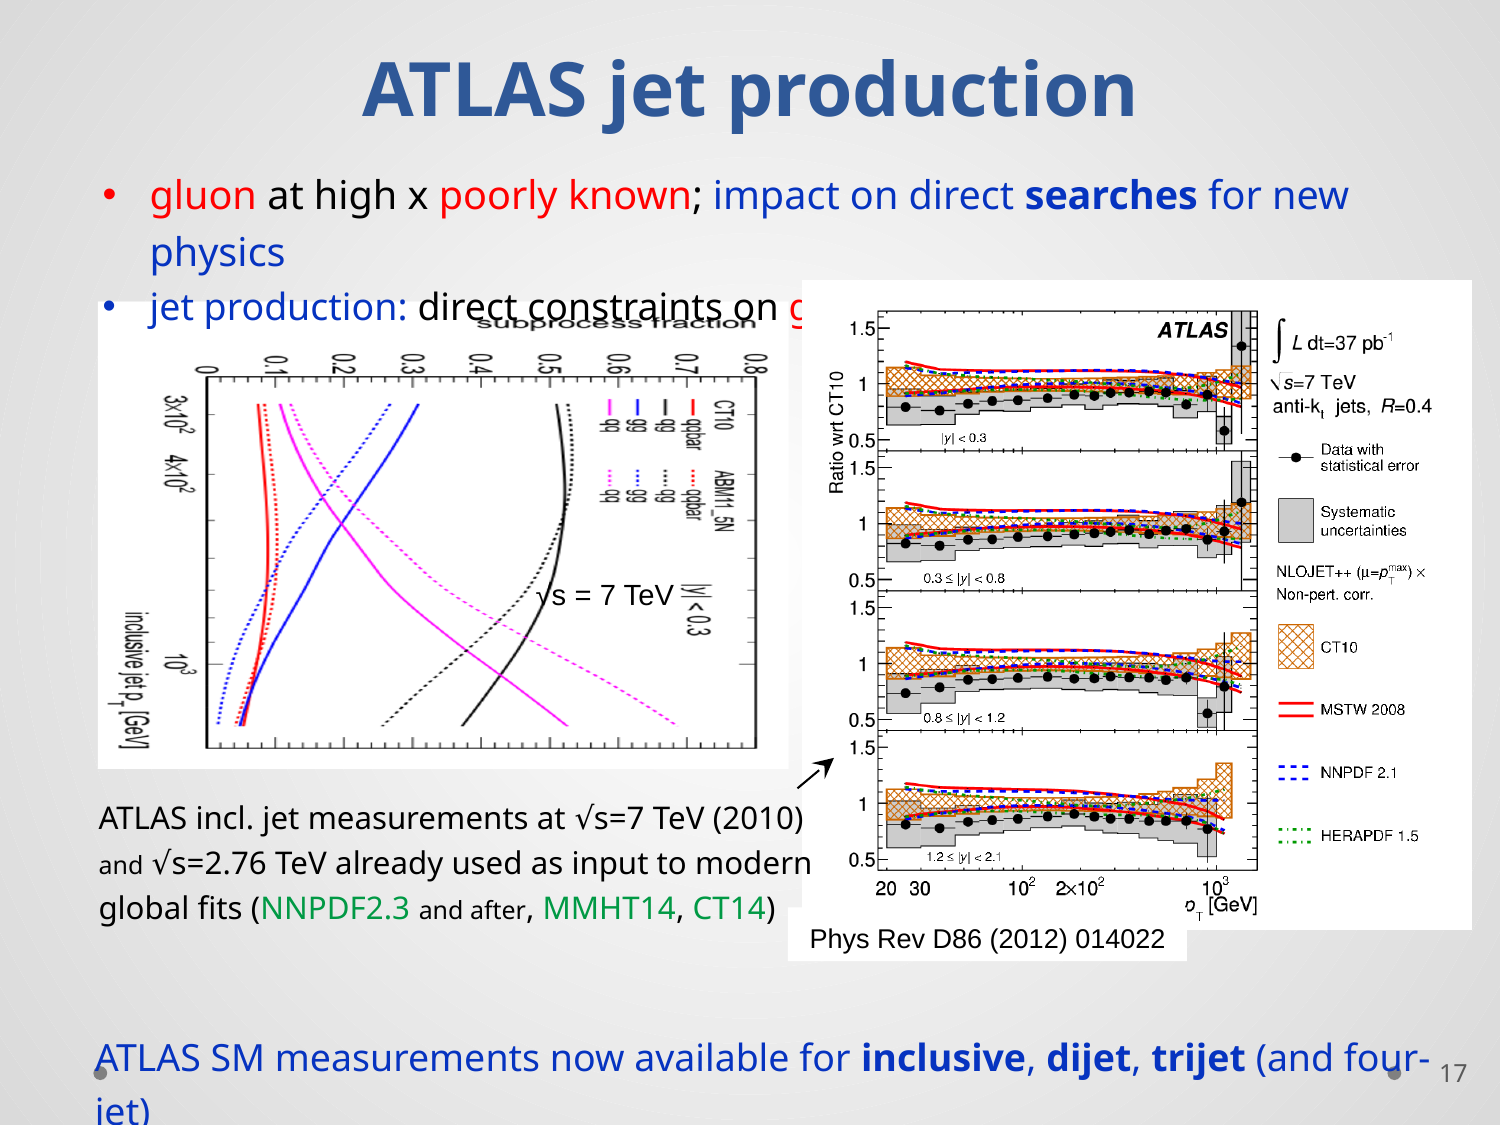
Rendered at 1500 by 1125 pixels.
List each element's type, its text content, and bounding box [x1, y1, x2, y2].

text_box √s = 7 TeV [682, 568, 723, 619]
text_box ATLAS incl. jet measurements at √s=7 TeV (2010) and √s=2.76 TeV already used as input to modern global fits (NNPDF2.3 and after, MMHT14, CT14) [83, 783, 839, 991]
slide_number 17 [1434, 1042, 1492, 1103]
text_box ATLAS SM measurements now available for inclusive, dijet, trijet (and four-jet) [80, 977, 1472, 1125]
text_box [797, 757, 835, 789]
picture [208, 189, 678, 881]
text_box ATLAS jet production [2, 3, 1500, 140]
picture [802, 280, 1473, 930]
text_box Phys Rev D86 (2012) 014022 [787, 907, 1187, 962]
text_box gluon at high x poorly known; impact on direct searches for new physics jet production: direct constraints on gluon (and at high pt, quarks) and 𝝰s [87, 153, 1464, 336]
